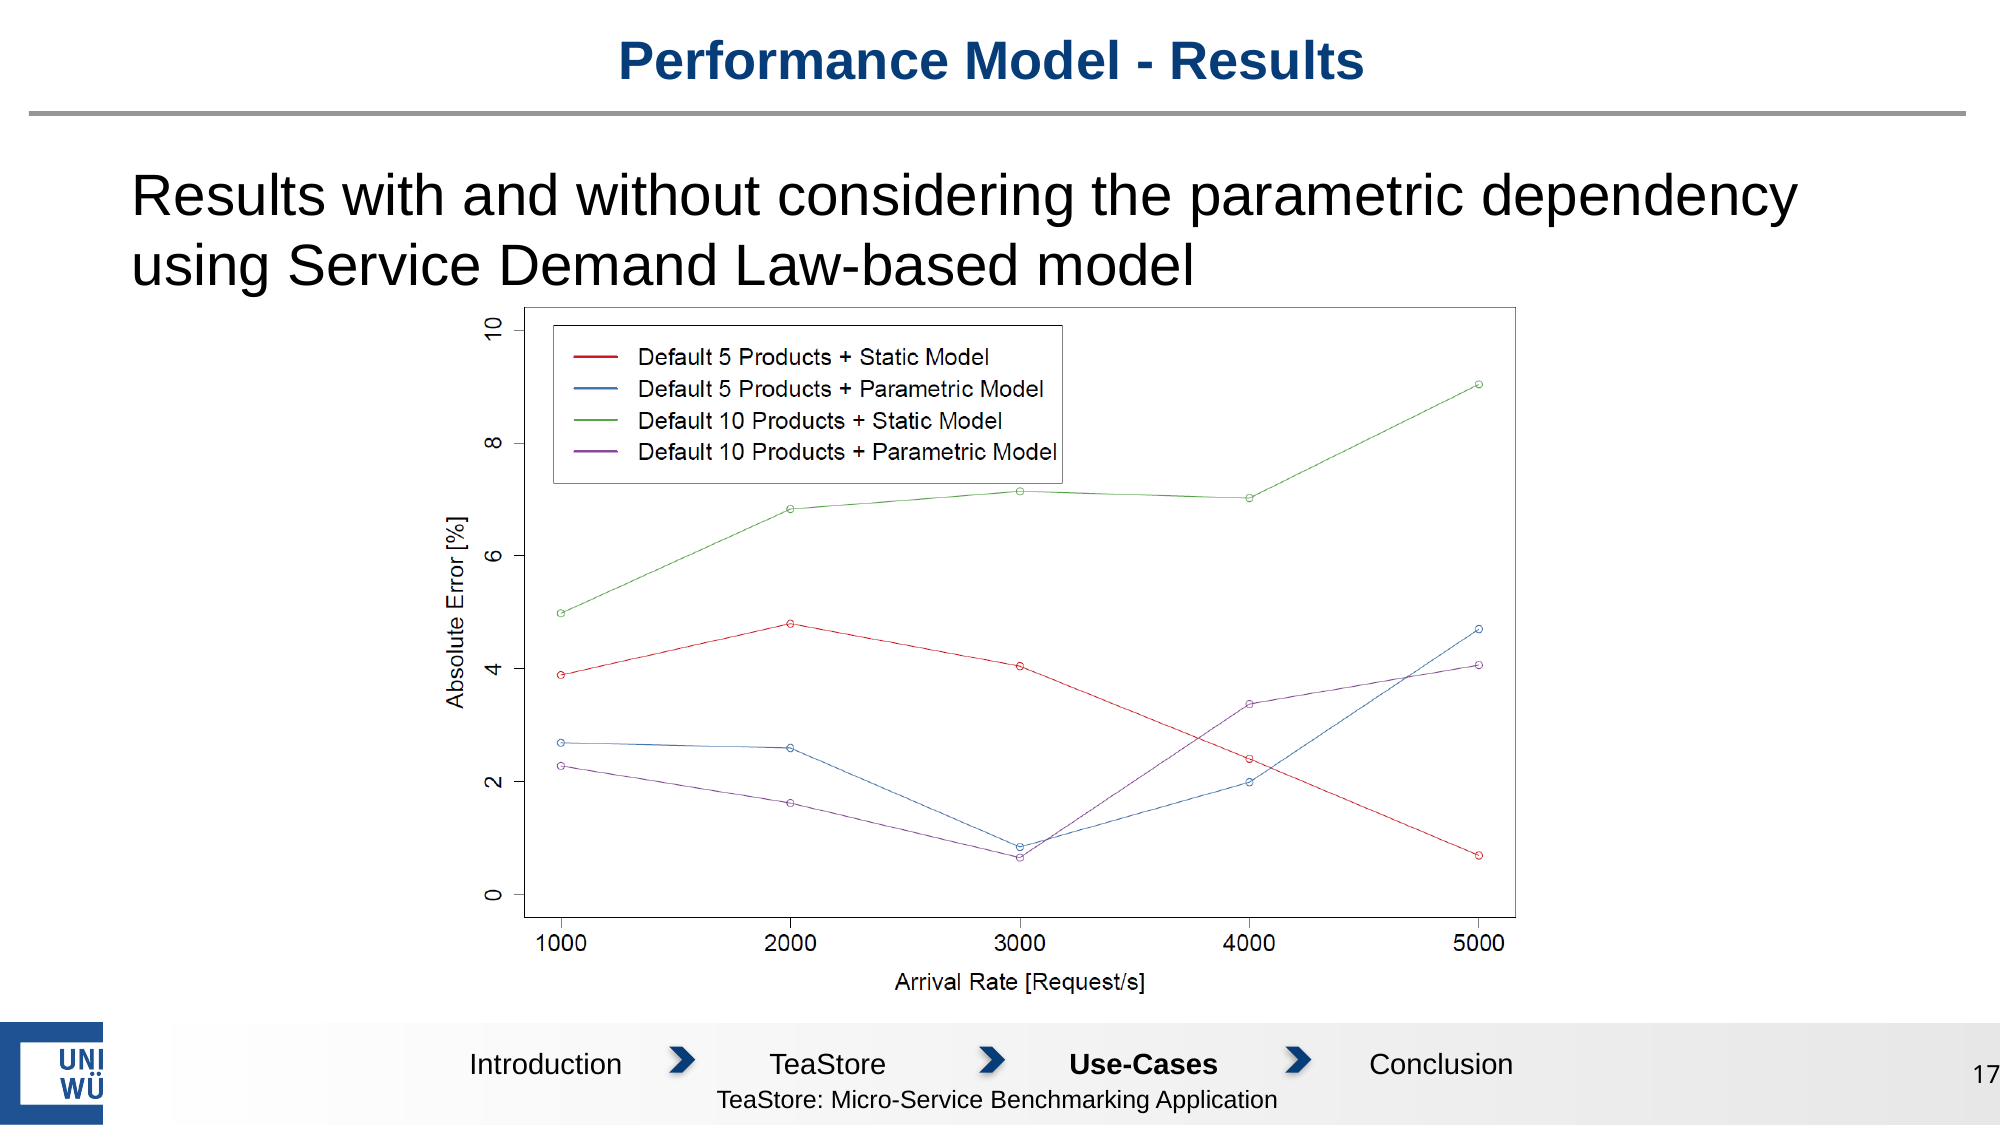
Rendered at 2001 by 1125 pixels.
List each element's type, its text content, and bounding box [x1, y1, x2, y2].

text_box [668, 1045, 696, 1074]
text_box [978, 1045, 1006, 1074]
picture [446, 302, 1539, 1000]
picture [0, 1022, 103, 1125]
text_box Introduction TeaStore Use-Cases Conclusion [454, 1037, 1530, 1082]
text_box [1284, 1045, 1312, 1074]
title Performance Model - Results [117, 4, 1867, 112]
list Results with and without considering the parametric dependency using Service Demand Law-based model [116, 149, 1981, 1018]
